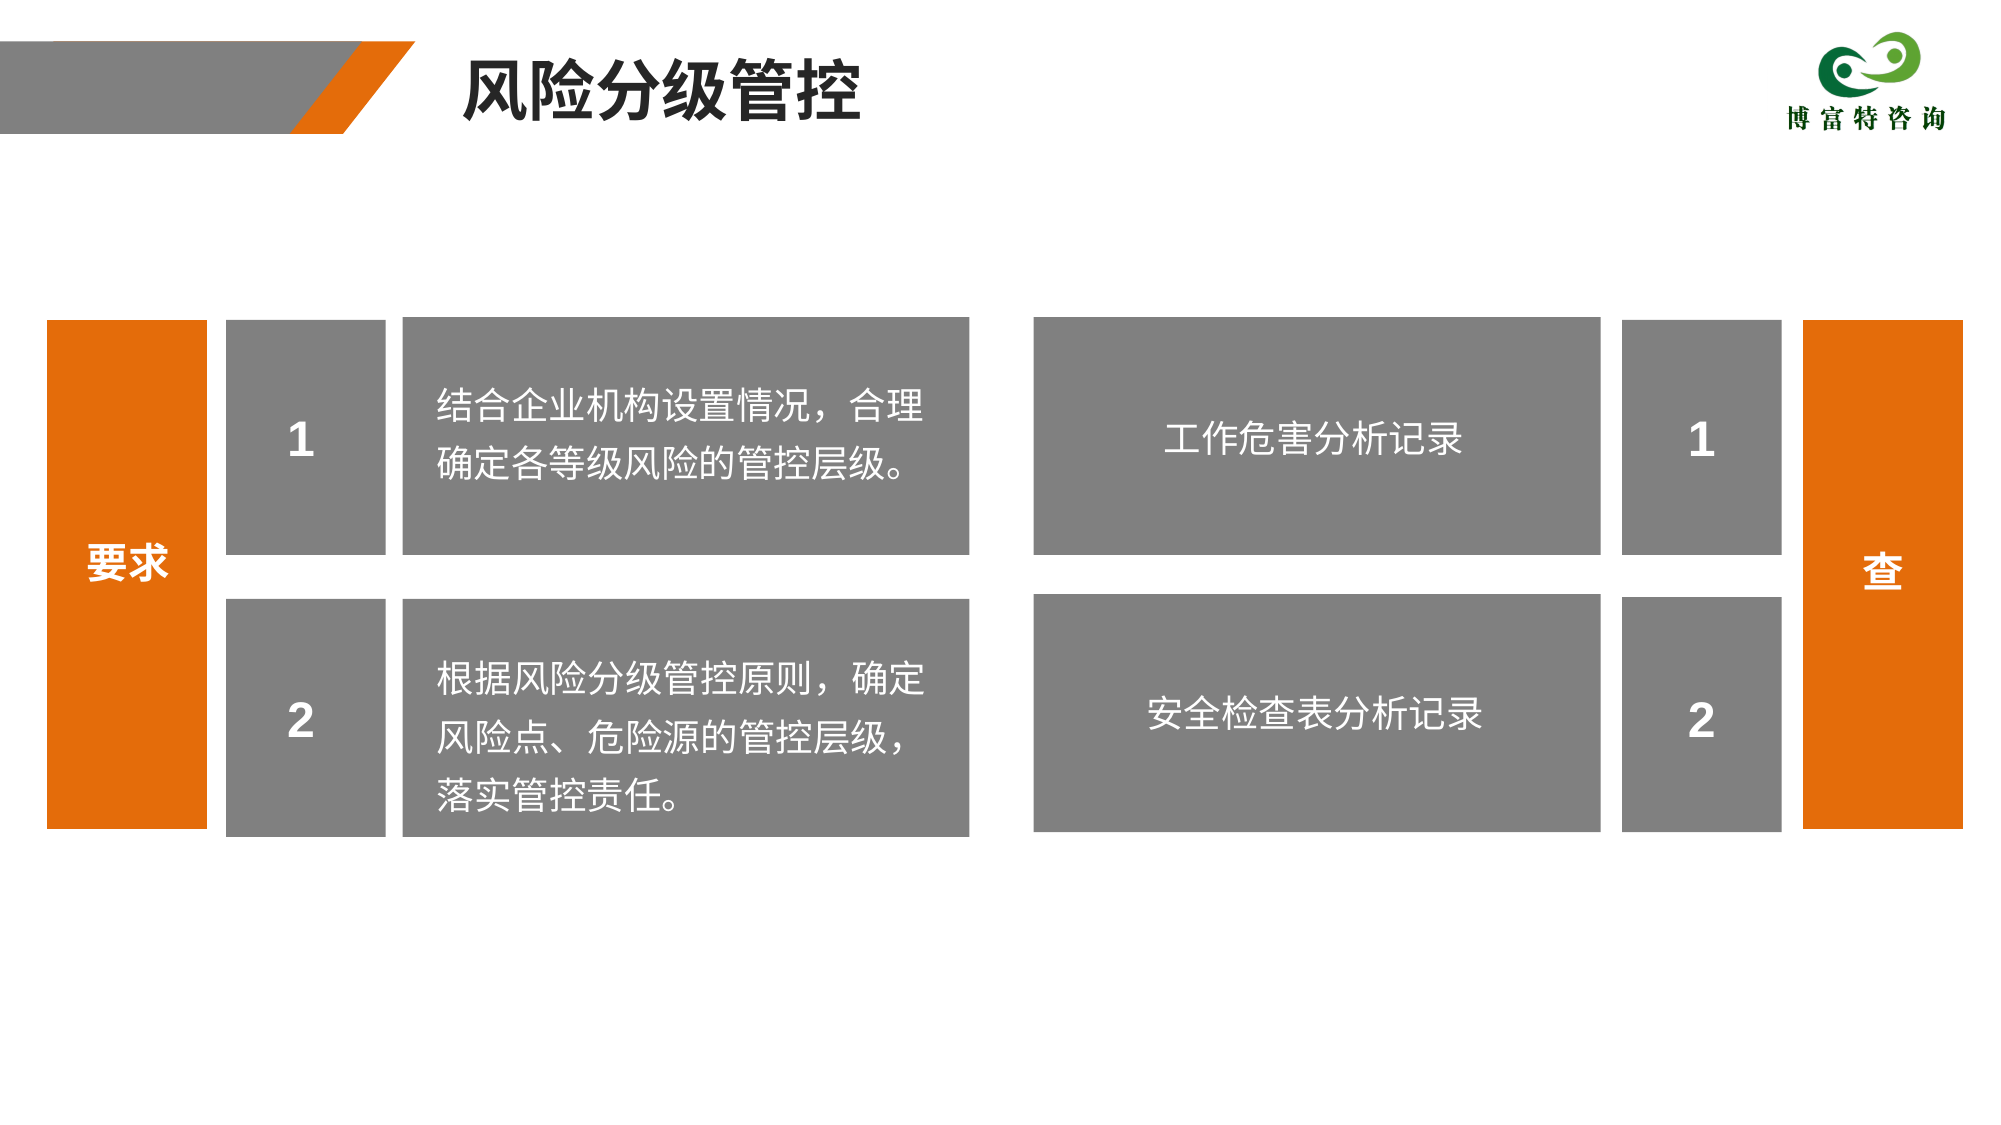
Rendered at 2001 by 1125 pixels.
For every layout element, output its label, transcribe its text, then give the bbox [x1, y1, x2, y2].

text_box 工作危害分析记录 [1148, 407, 1483, 467]
picture [1767, 31, 1971, 134]
text_box [292, 39, 418, 136]
text_box 1 [272, 399, 330, 475]
text_box [400, 597, 972, 839]
text_box [1620, 318, 1784, 557]
text_box [1620, 595, 1784, 834]
text_box 1 [1673, 399, 1731, 475]
text_box 要求 [71, 529, 185, 595]
text_box [224, 318, 388, 557]
text_box 风险分级管控 [446, 41, 877, 136]
text_box [1031, 592, 1603, 834]
text_box [0, 39, 364, 136]
text_box [1801, 318, 1965, 831]
text_box [45, 318, 209, 831]
text_box 根据风险分级管控原则，确定风险点、危险源的管控层级，落实管控责任。 [422, 634, 941, 825]
text_box 安全检查表分析记录 [1131, 682, 1503, 743]
text_box 结合企业机构设置情况，合理确定各等级风险的管控层级。 [421, 360, 941, 493]
text_box [400, 315, 972, 557]
text_box 查 [1847, 538, 1919, 604]
text_box 2 [1673, 679, 1731, 755]
text_box [1031, 315, 1603, 557]
text_box 2 [272, 679, 330, 755]
text_box [224, 597, 388, 839]
